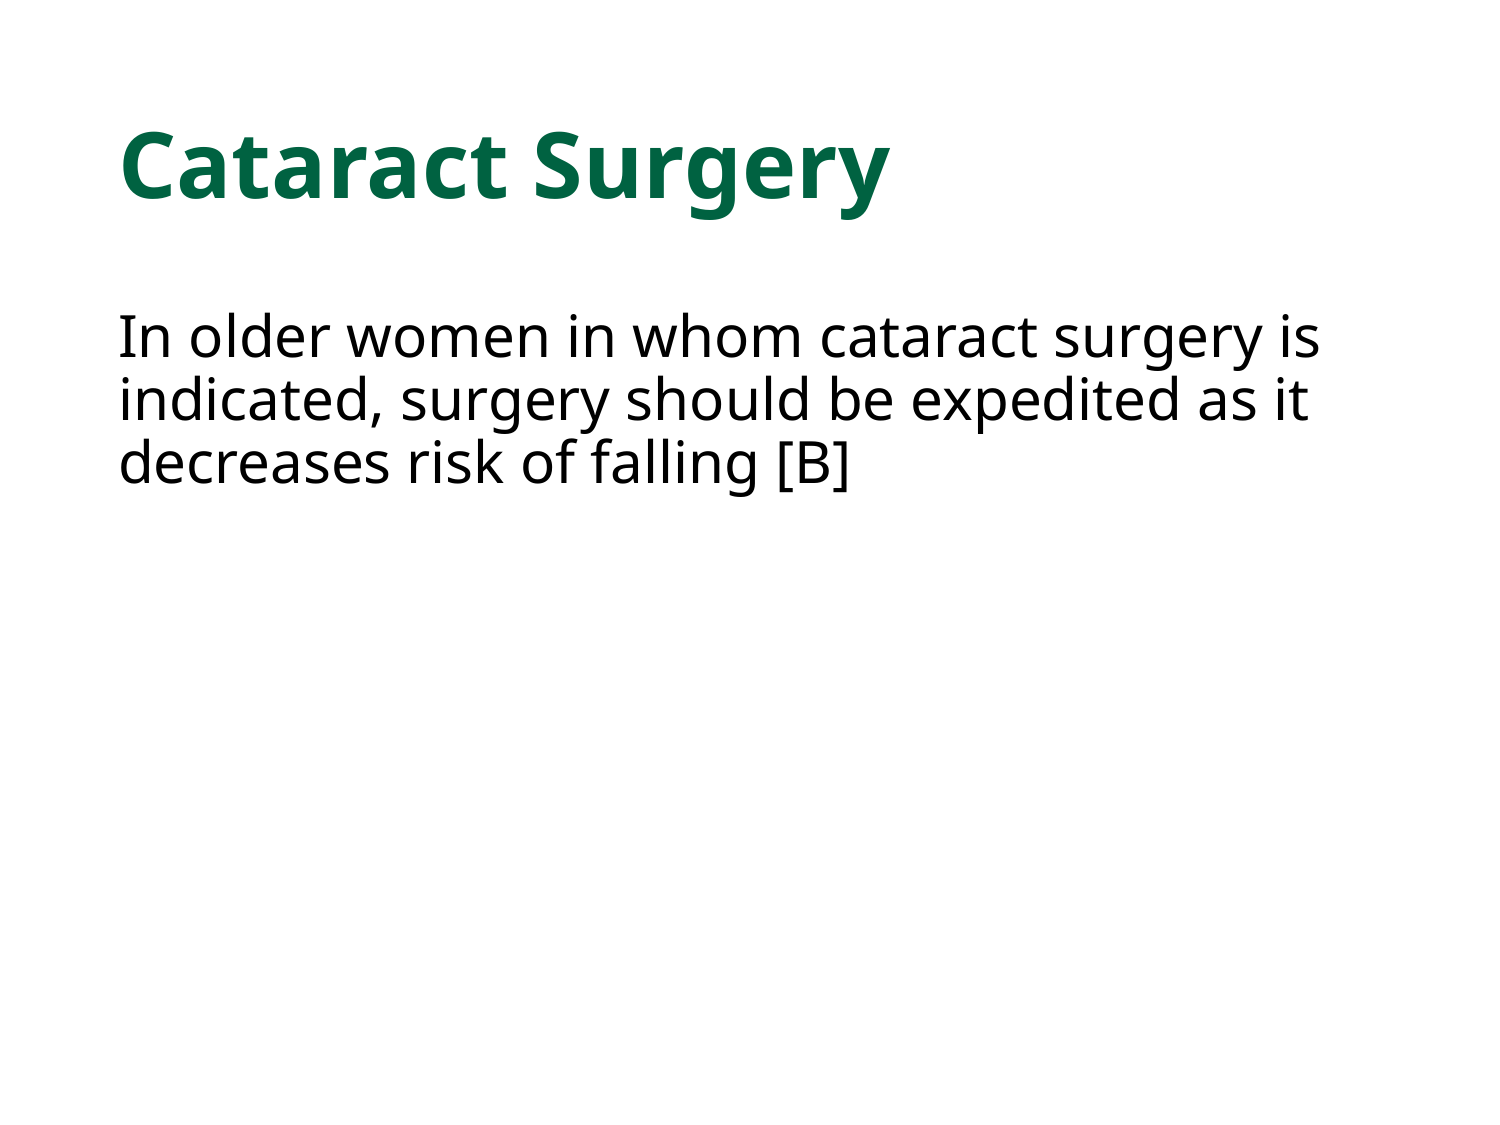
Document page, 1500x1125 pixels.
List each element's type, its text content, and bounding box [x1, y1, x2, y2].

title Cataract Surgery [103, 59, 1397, 278]
list In older women in whom cataract surgery is indicated, surgery should be expedited as it decreases risk of falling [B] [103, 299, 1397, 1014]
